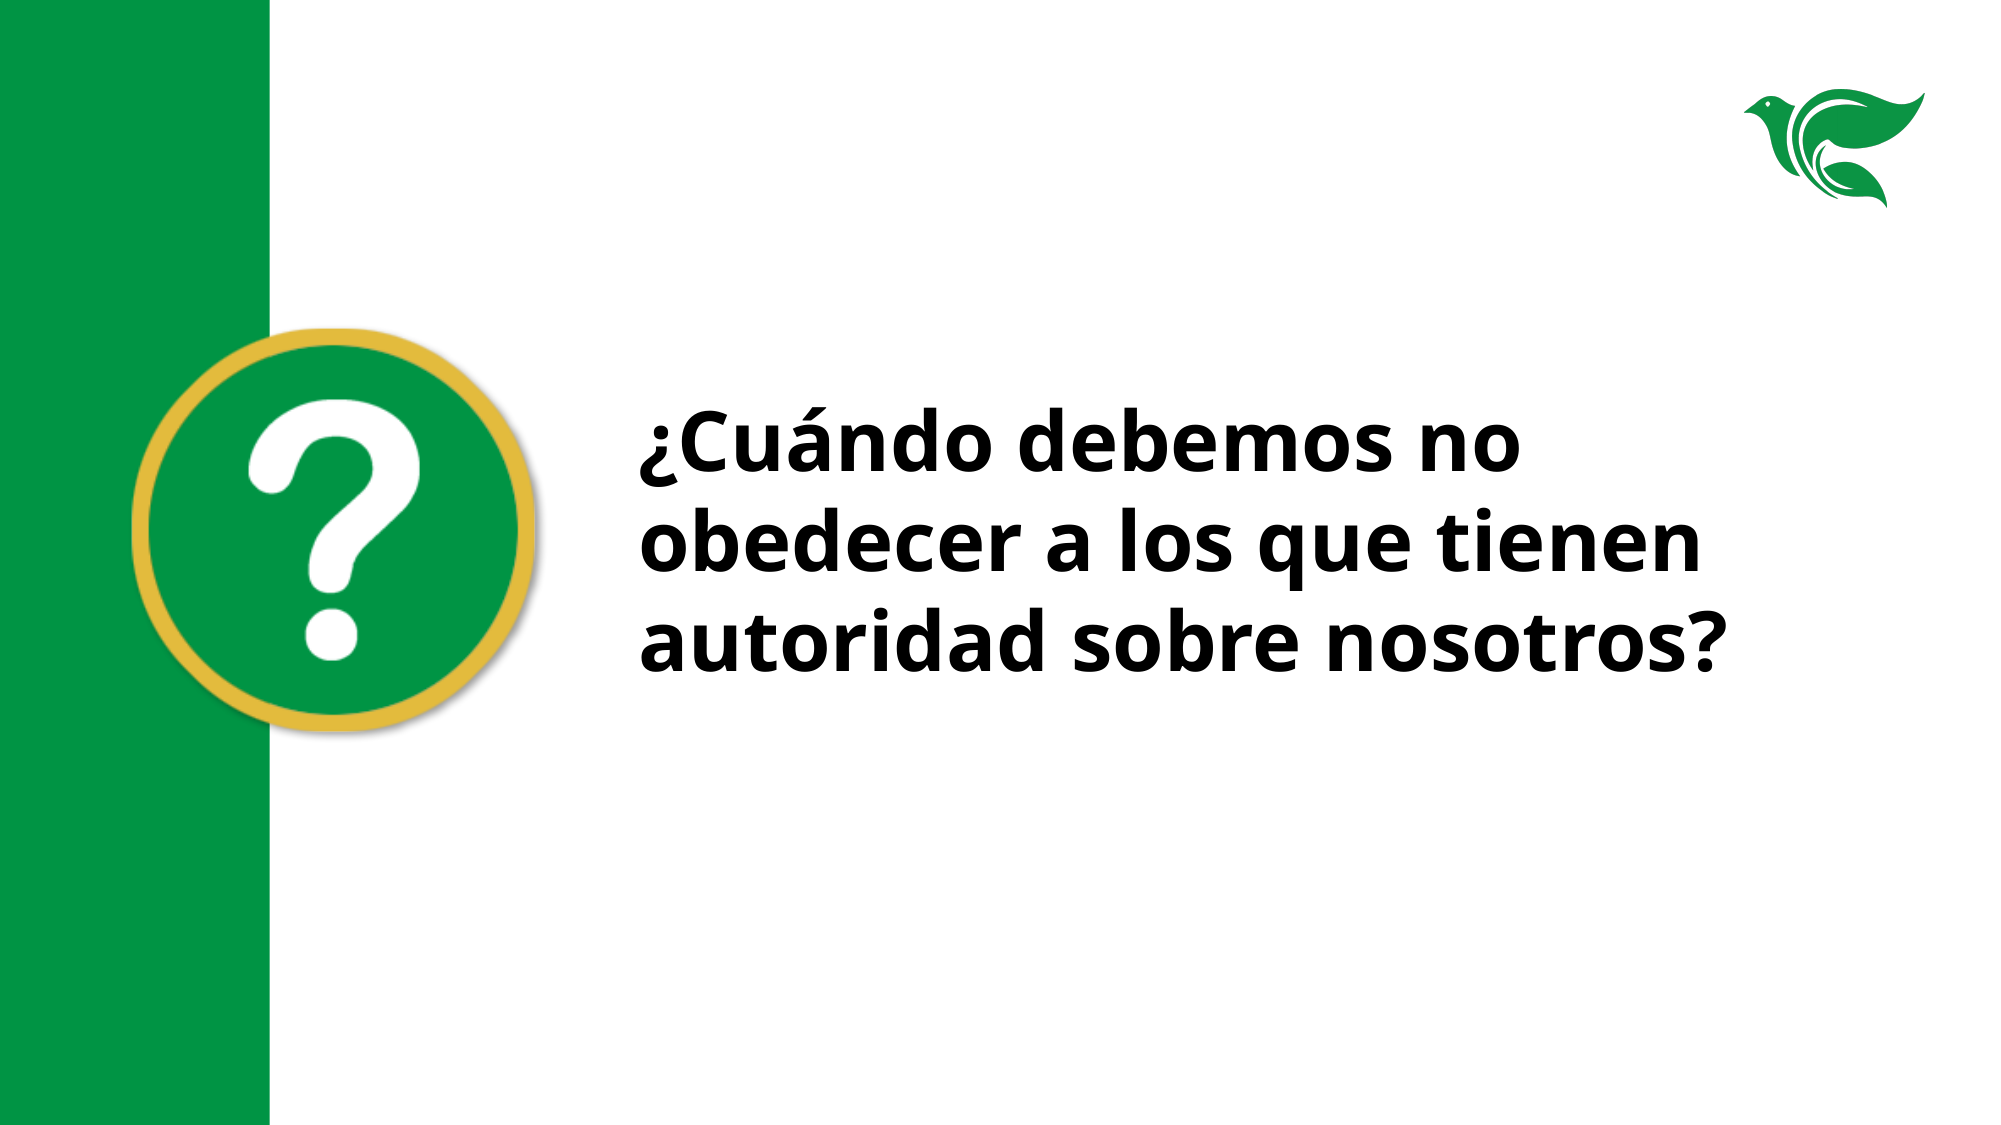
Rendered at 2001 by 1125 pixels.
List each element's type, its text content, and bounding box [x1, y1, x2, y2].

text_box [0, 0, 270, 1125]
picture [1722, 47, 1953, 240]
picture [77, 254, 592, 783]
text_box ¿Cuándo debemos no obedecer a los que tienen autoridad sobre nosotros? [623, 380, 1940, 696]
